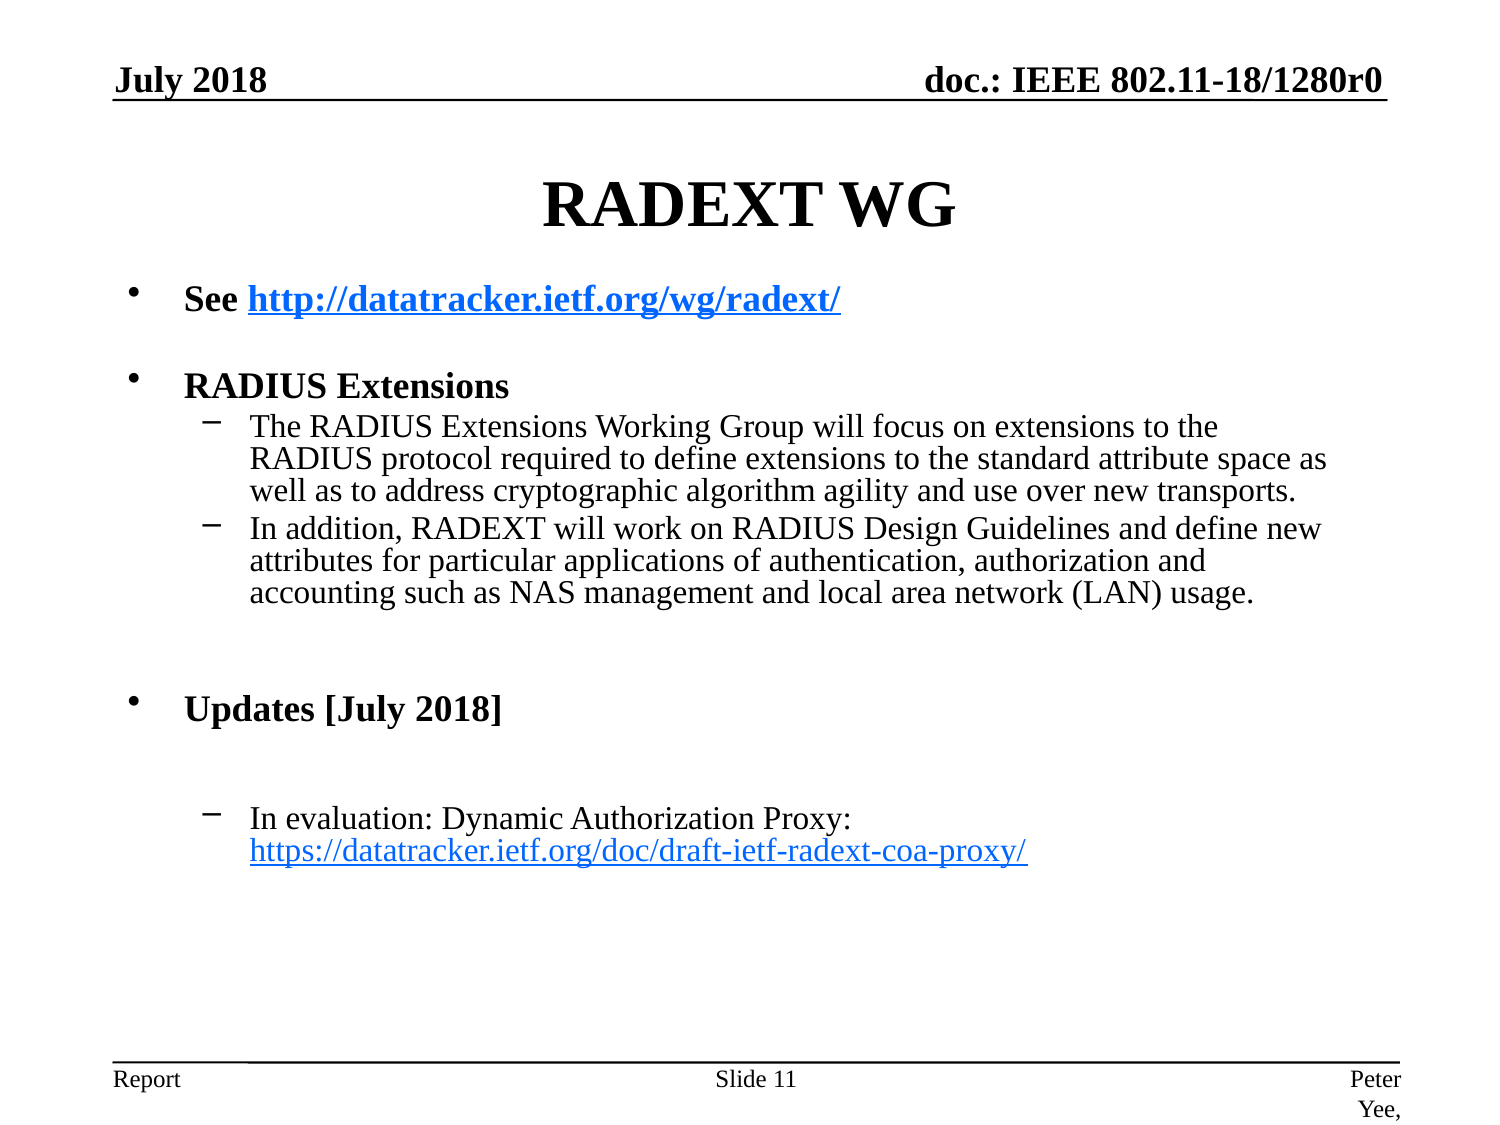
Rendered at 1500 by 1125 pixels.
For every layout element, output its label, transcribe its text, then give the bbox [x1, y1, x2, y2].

title RADEXT WG [112, 112, 1388, 275]
footer Peter Yee, AKAYLA [1325, 1062, 1402, 1093]
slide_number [114, 54, 425, 100]
slide_number Slide 11 [712, 1062, 800, 1093]
list See http://datatracker.ietf.org/wg/radext/ RADIUS Extensions The RADIUS Extensions Working Group will focus on extensions to the RADIUS protocol required to define extensions to the standard attribute space as well as to address cryptographic algorithm agility and use over new transports. In addition, RADEXT will work on RADIUS Design Guidelines and define new attributes for particular applications of authentication, authorization and accounting such as NAS management and local area network (LAN) usage. Updates [July 2018] In evaluation: Dynamic Authorization Proxy: https://datatracker.ietf.org/doc/draft-ietf-radext-coa-proxy/ [112, 275, 1388, 1038]
